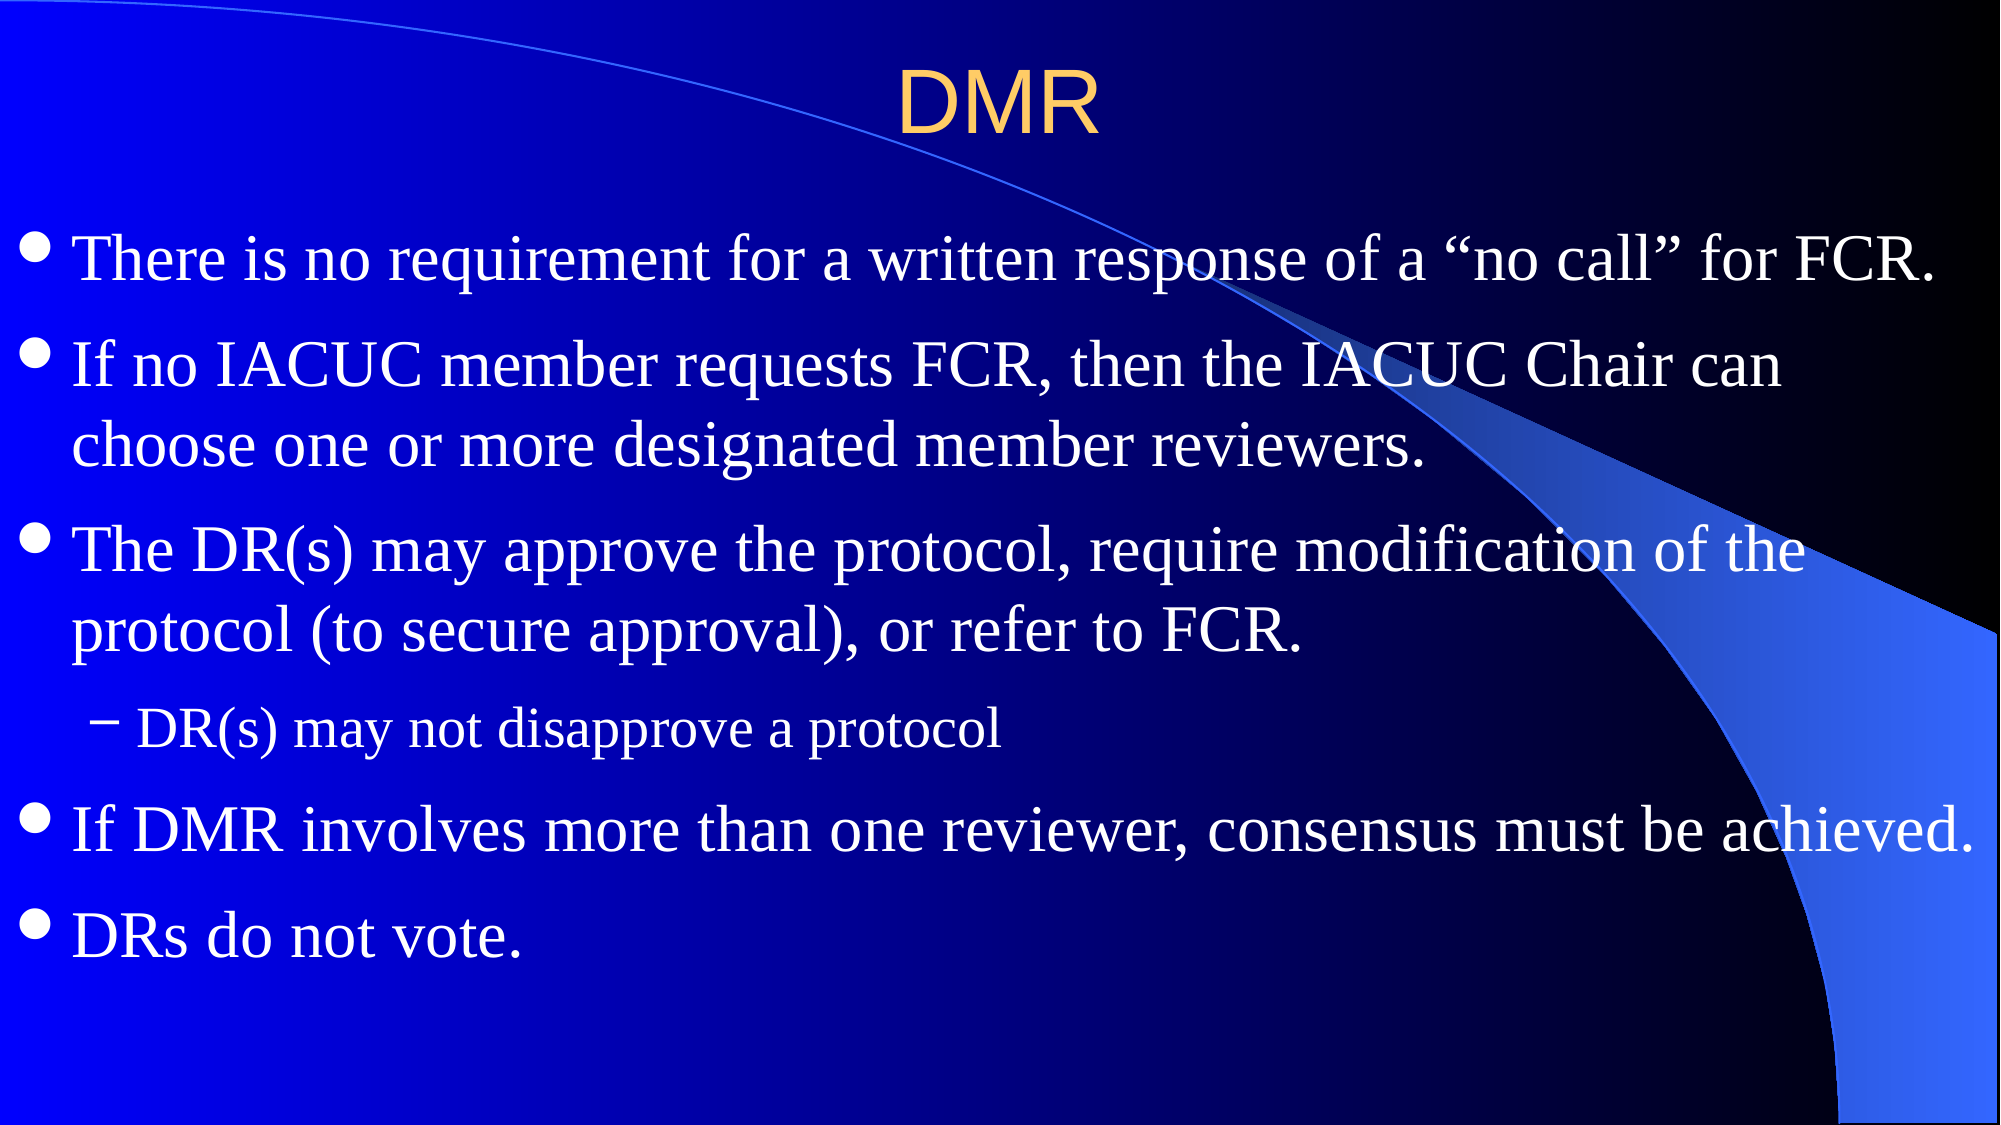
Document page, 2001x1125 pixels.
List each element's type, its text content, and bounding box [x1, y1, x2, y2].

list There is no requirement for a written response of a “no call” for FCR. If no IACUC member requests FCR, then the IACUC Chair can choose one or more designated member reviewers. The DR(s) may approve the protocol, require modification of the protocol (to secure approval), or refer to FCR. DR(s) may not disapprove a protocol If DMR involves more than one reviewer, consensus must be achieved. DRs do not vote. [0, 206, 2000, 1125]
title DMR [0, 3, 2000, 191]
